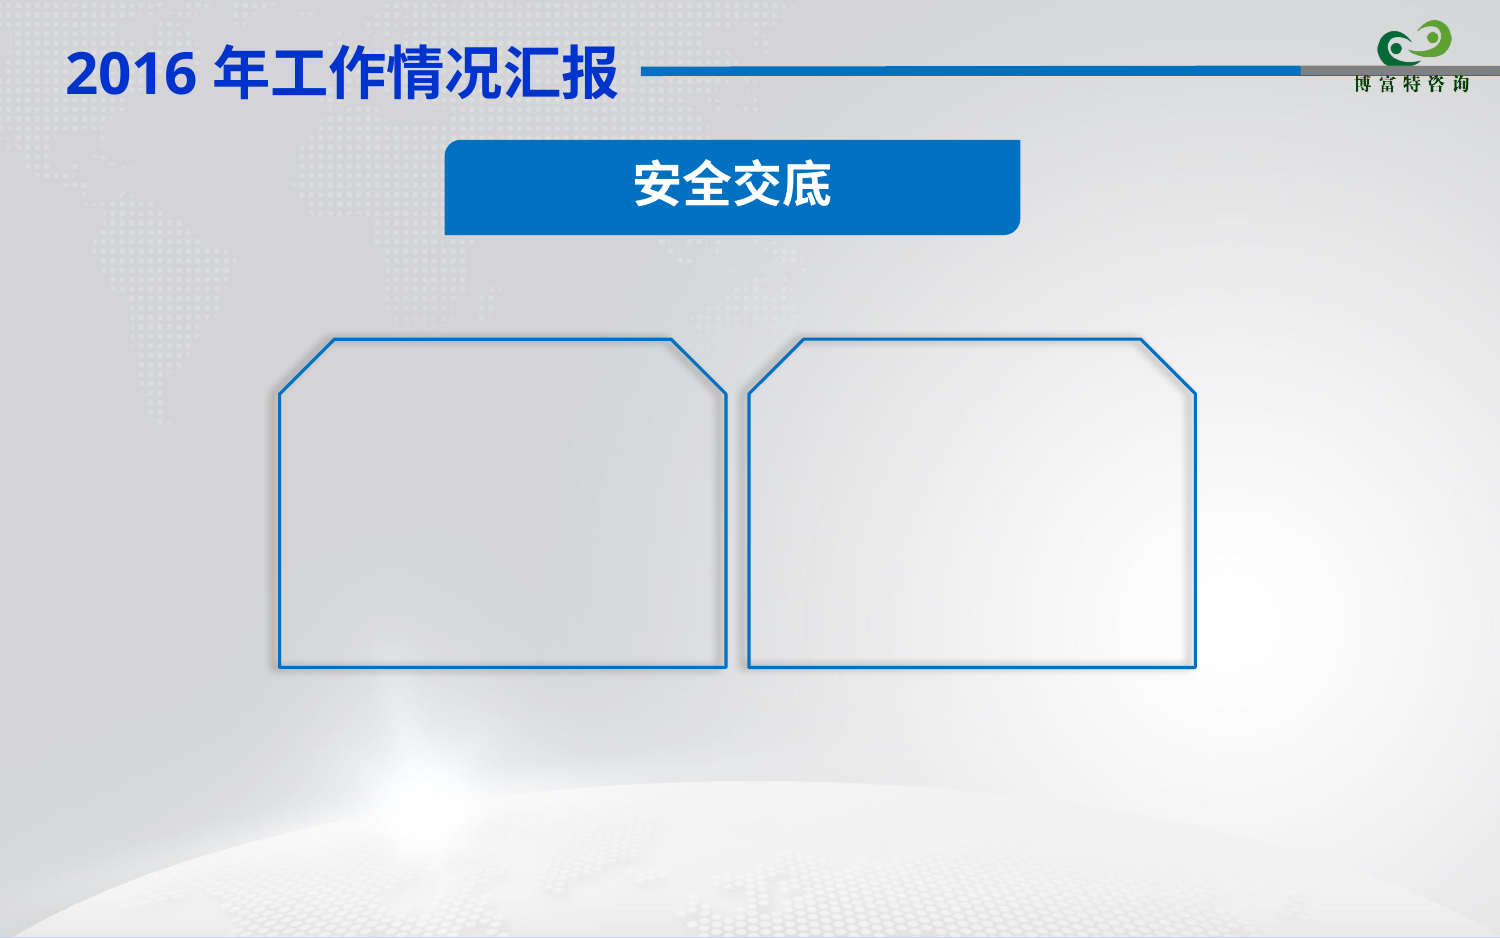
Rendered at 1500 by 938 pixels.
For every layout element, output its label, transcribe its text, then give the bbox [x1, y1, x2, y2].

text_box [748, 339, 1196, 668]
text_box 安全交底 [445, 140, 1020, 235]
text_box [279, 339, 726, 668]
picture [0, 0, 1500, 937]
